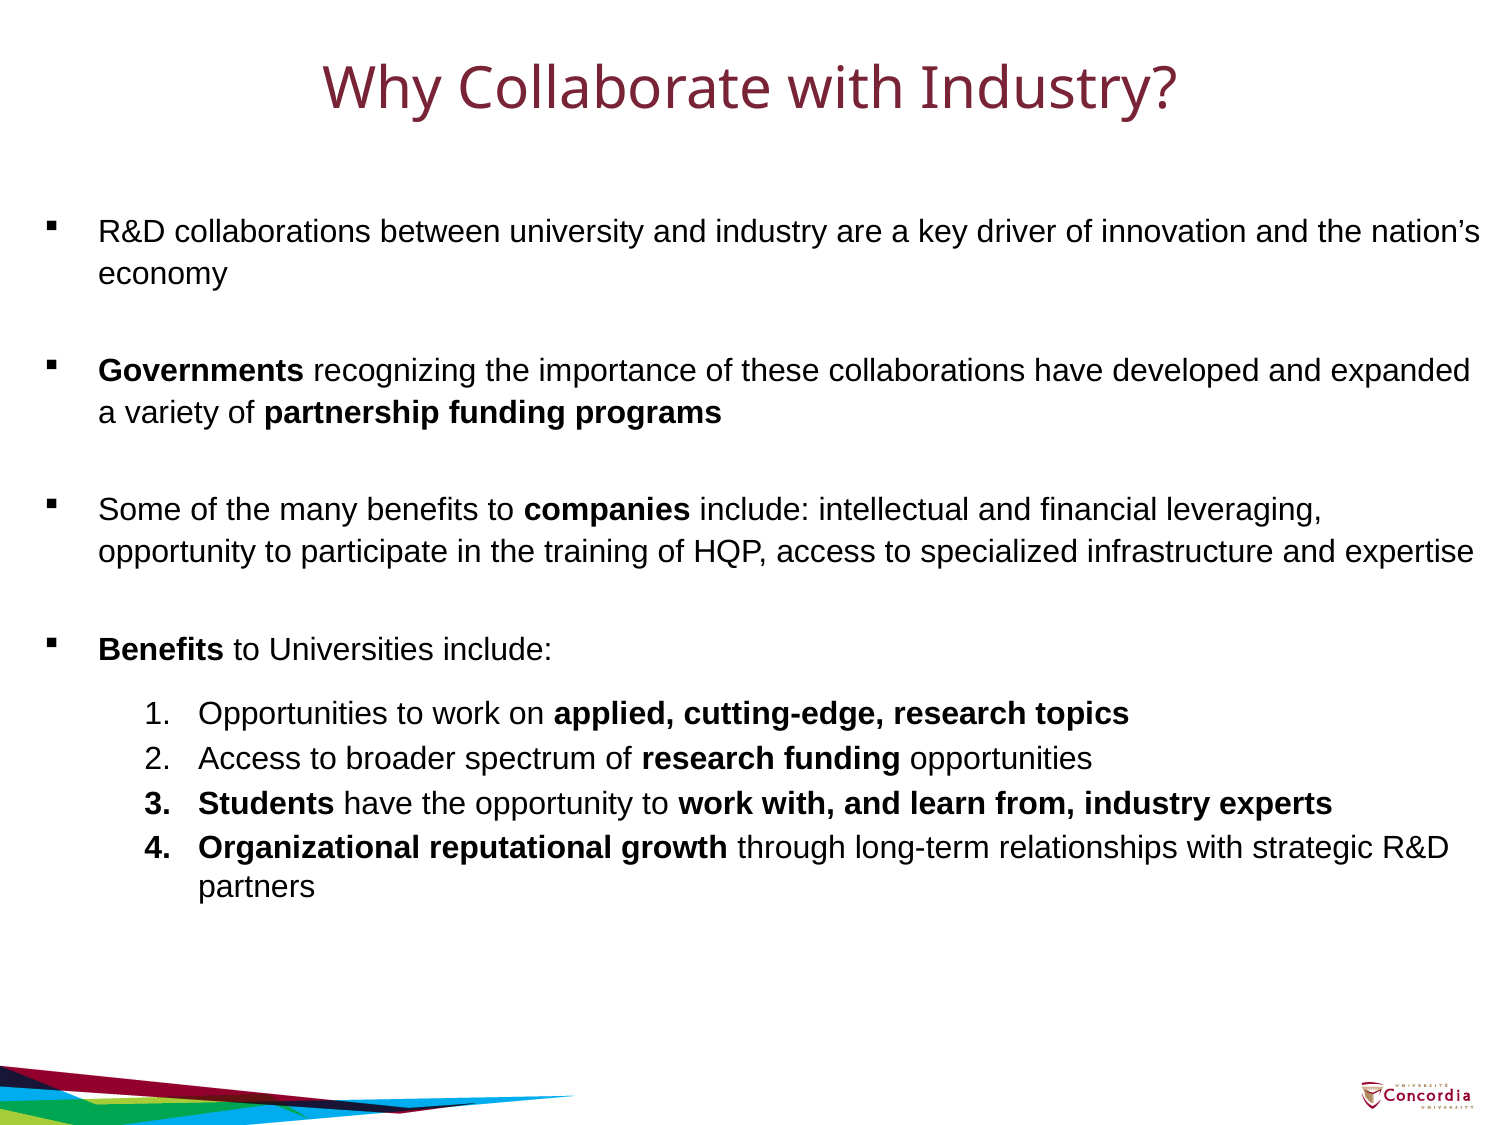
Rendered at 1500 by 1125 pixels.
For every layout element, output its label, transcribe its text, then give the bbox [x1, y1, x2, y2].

title Why Collaborate with Industry? [112, 42, 1388, 160]
picture [0, 0, 1500, 1125]
text_box R&D collaborations between university and industry are a key driver of innovation and the nation’s economy Governments recognizing the importance of these collaborations have developed and expanded a variety of partnership funding programs Some of the many benefits to companies include: intellectual and financial leveraging, opportunity to participate in the training of HQP, access to specialized infrastructure and expertise Benefits to Universities include: Opportunities to work on applied, cutting-edge, research topics Access to broader spectrum of research funding opportunities Students have the opportunity to work with, and learn from, industry experts Organizational reputational growth through long-term relationships with strategic R&D partners [29, 160, 1500, 988]
